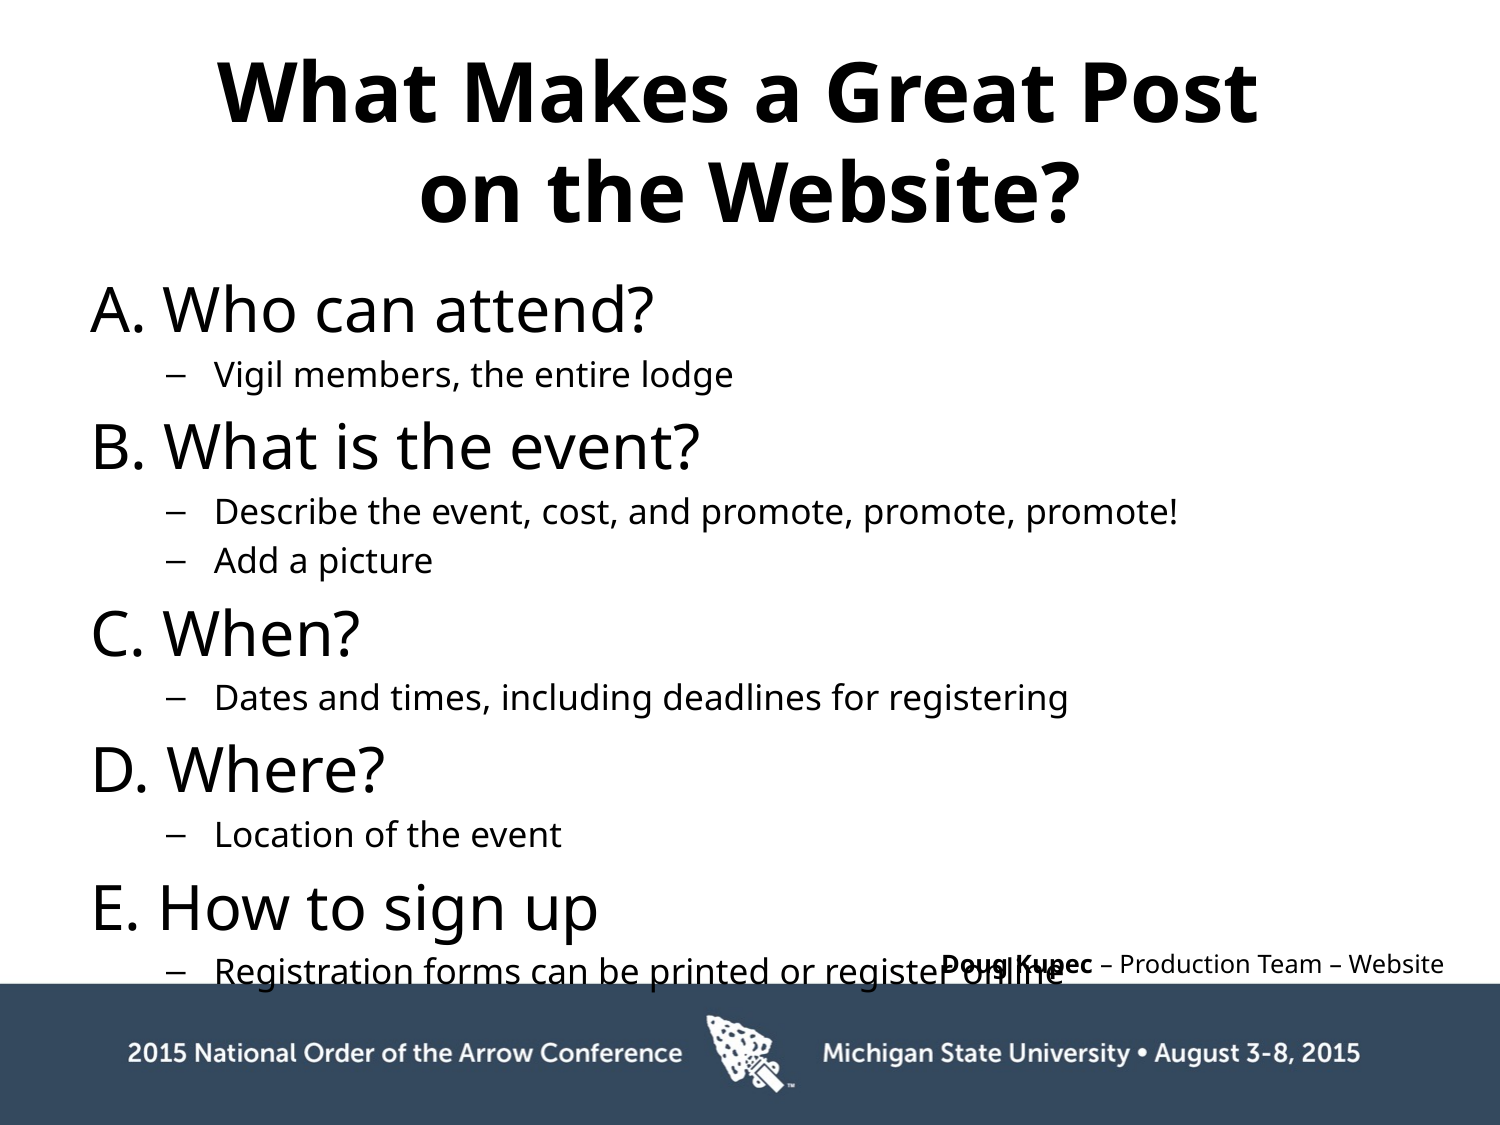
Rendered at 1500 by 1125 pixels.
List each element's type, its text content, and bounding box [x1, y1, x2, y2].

title What Makes a Great Post on the Website? [75, 45, 1425, 233]
picture [0, 0, 1500, 1125]
text_box Doug Kupec – Production Team – Website [755, 930, 1500, 1027]
list A. Who can attend? Vigil members, the entire lodge B. What is the event? Describe the event, cost, and promote, promote, promote! Add a picture C. When? Dates and times, including deadlines for registering D. Where? Location of the event E. How to sign up Registration forms can be printed or register online [75, 262, 1425, 1005]
